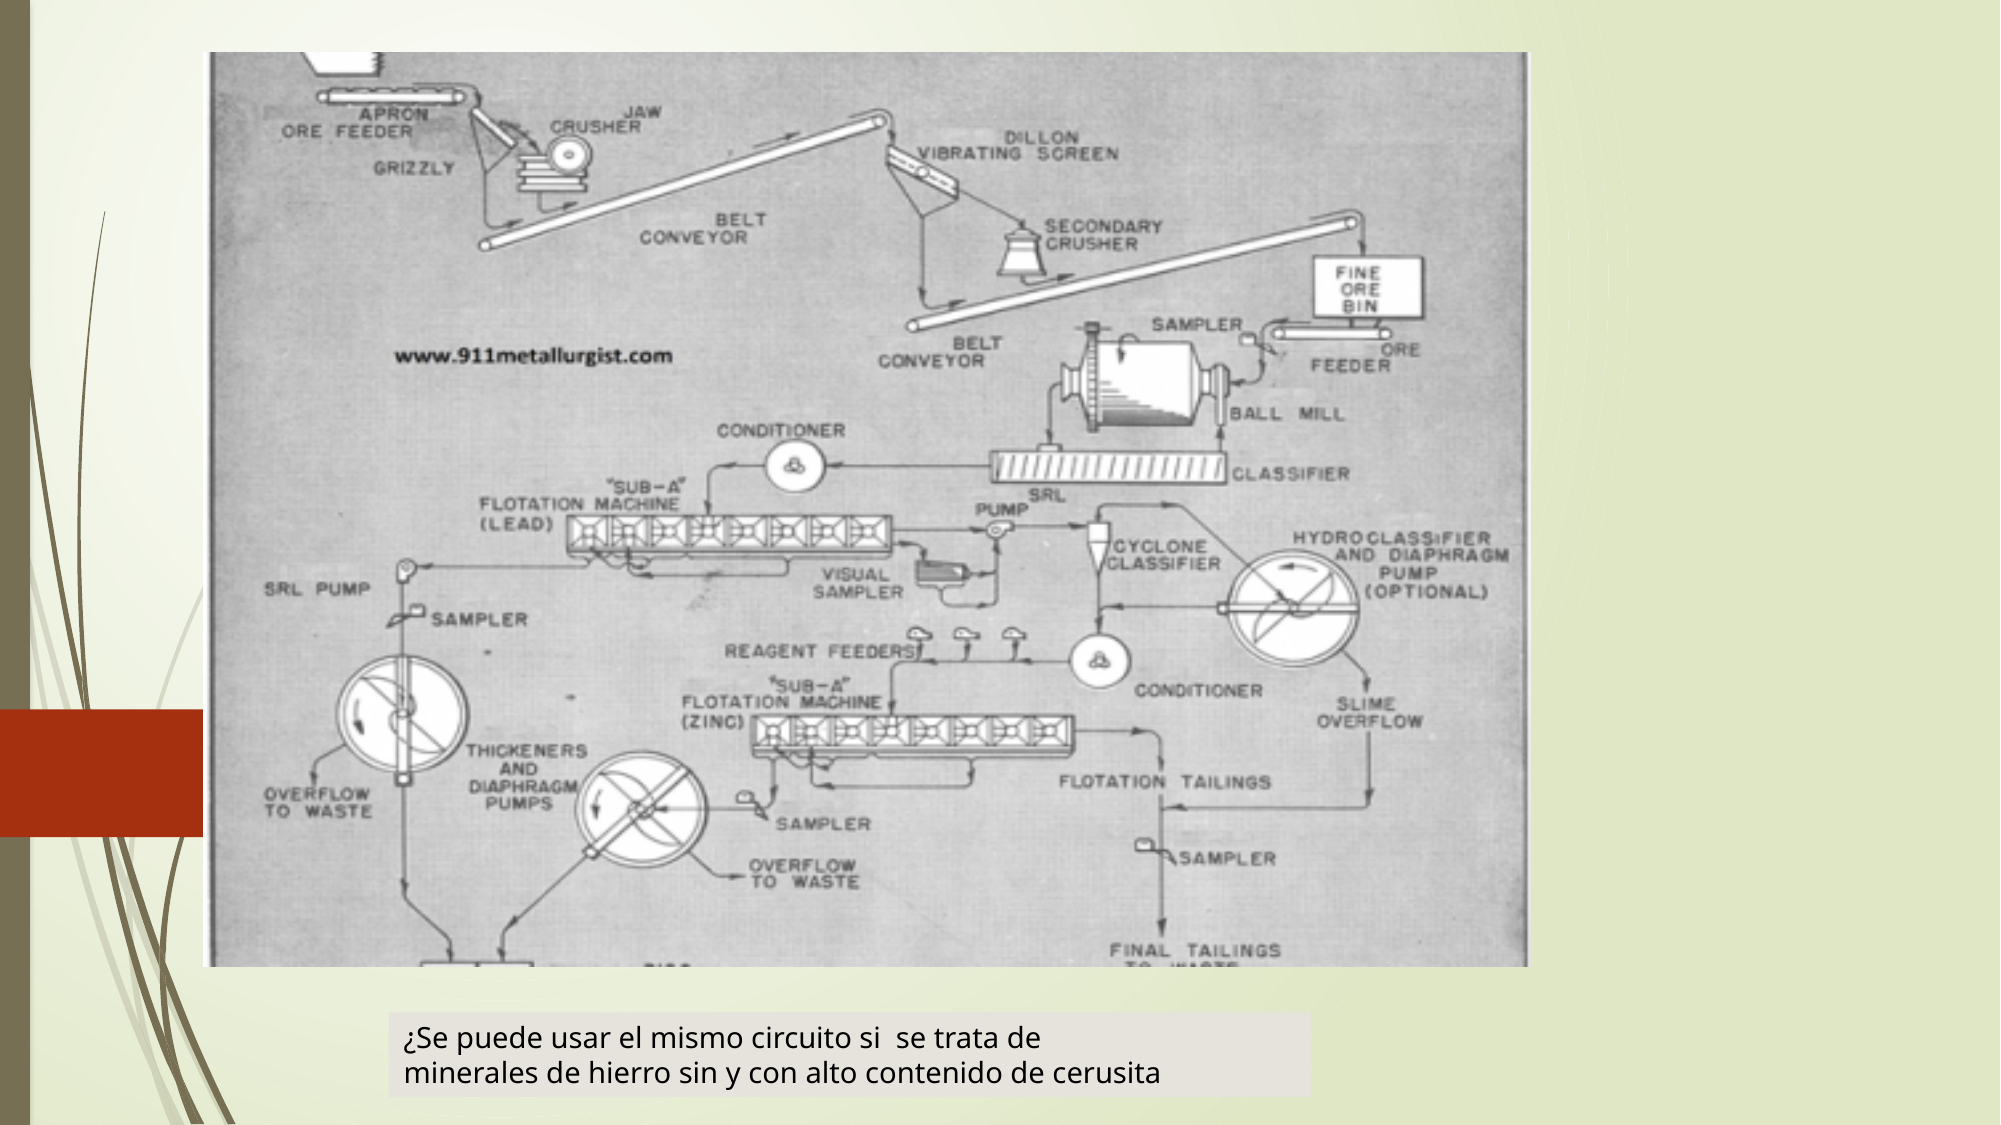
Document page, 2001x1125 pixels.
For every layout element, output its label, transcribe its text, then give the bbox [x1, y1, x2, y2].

picture [203, 52, 1531, 968]
text_box ¿Se puede usar el mismo circuito si se trata de minerales de hierro sin y con alto contenido de cerusita [388, 1012, 1311, 1098]
